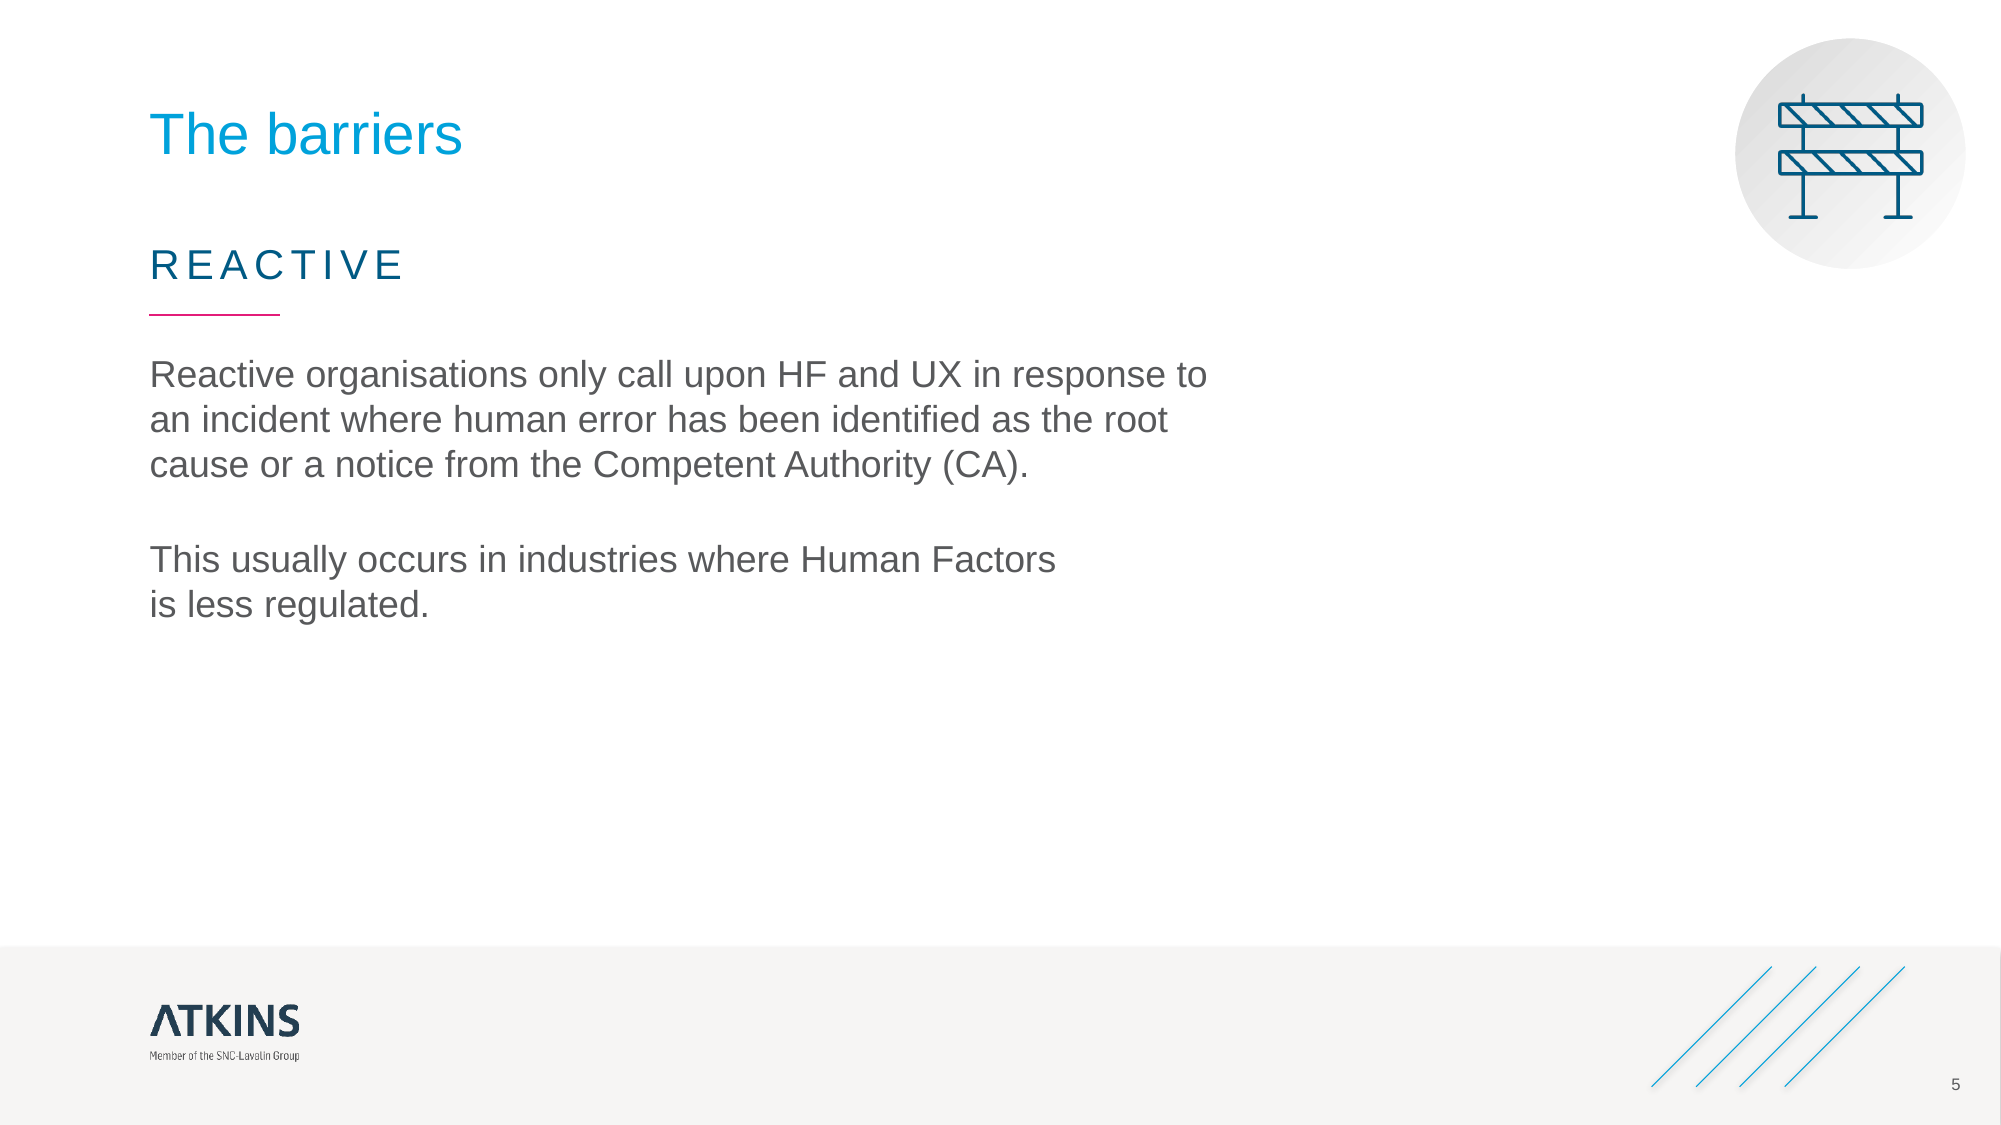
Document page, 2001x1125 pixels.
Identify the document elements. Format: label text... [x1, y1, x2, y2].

picture [1784, 966, 1906, 1088]
list REACTIVE Reactive organisations only call upon HF and UX in response to an incident where human error has been identified as the root cause or a notice from the Competent Authority (CA). This usually occurs in industries where Human Factors is less regulated. [149, 237, 1256, 923]
title The barriers [149, 60, 1727, 212]
slide_number 5 [1882, 1063, 1961, 1095]
picture [1739, 966, 1861, 1088]
picture [135, 978, 314, 1074]
picture [1651, 966, 1773, 1088]
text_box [1732, 35, 1969, 272]
